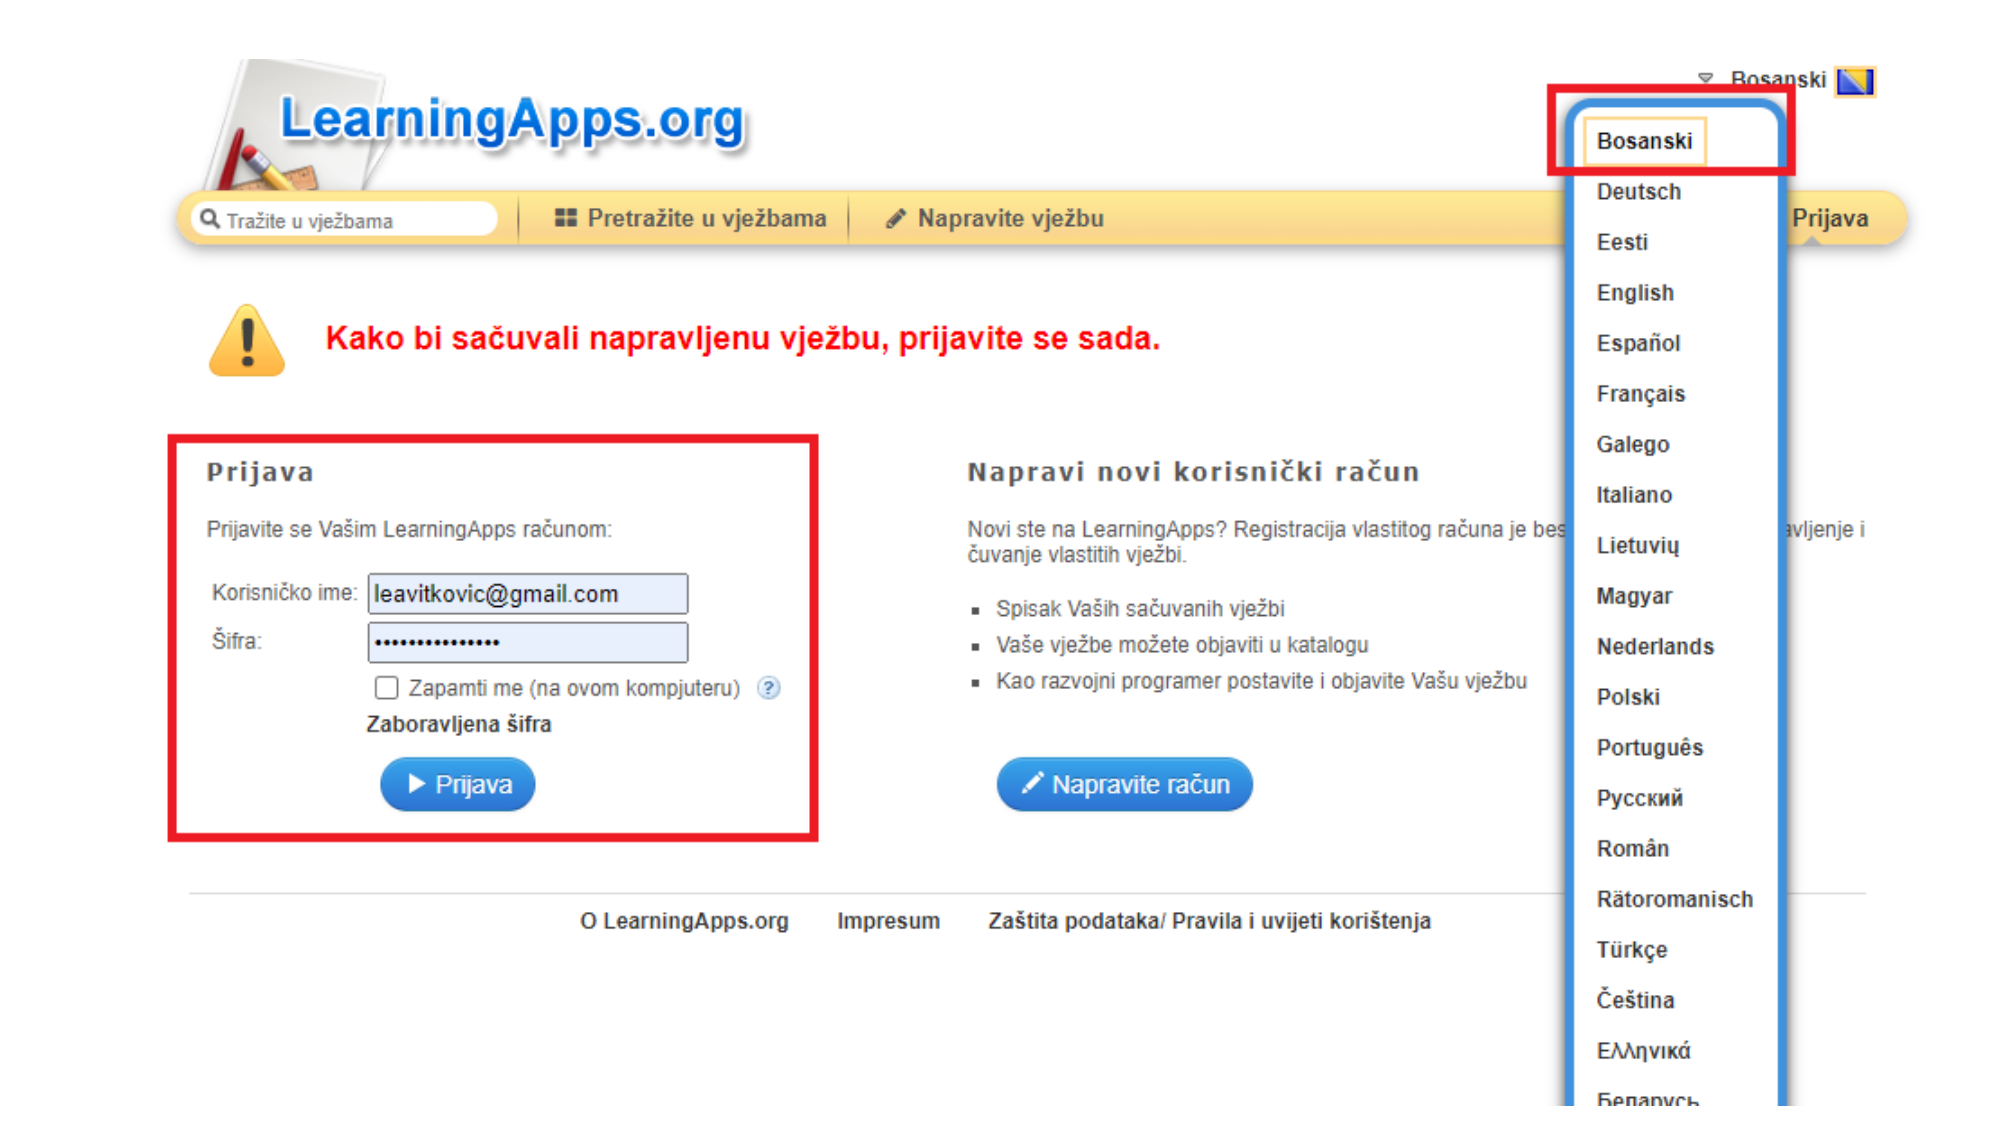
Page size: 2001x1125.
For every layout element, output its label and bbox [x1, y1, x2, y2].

picture [150, 59, 2000, 1106]
